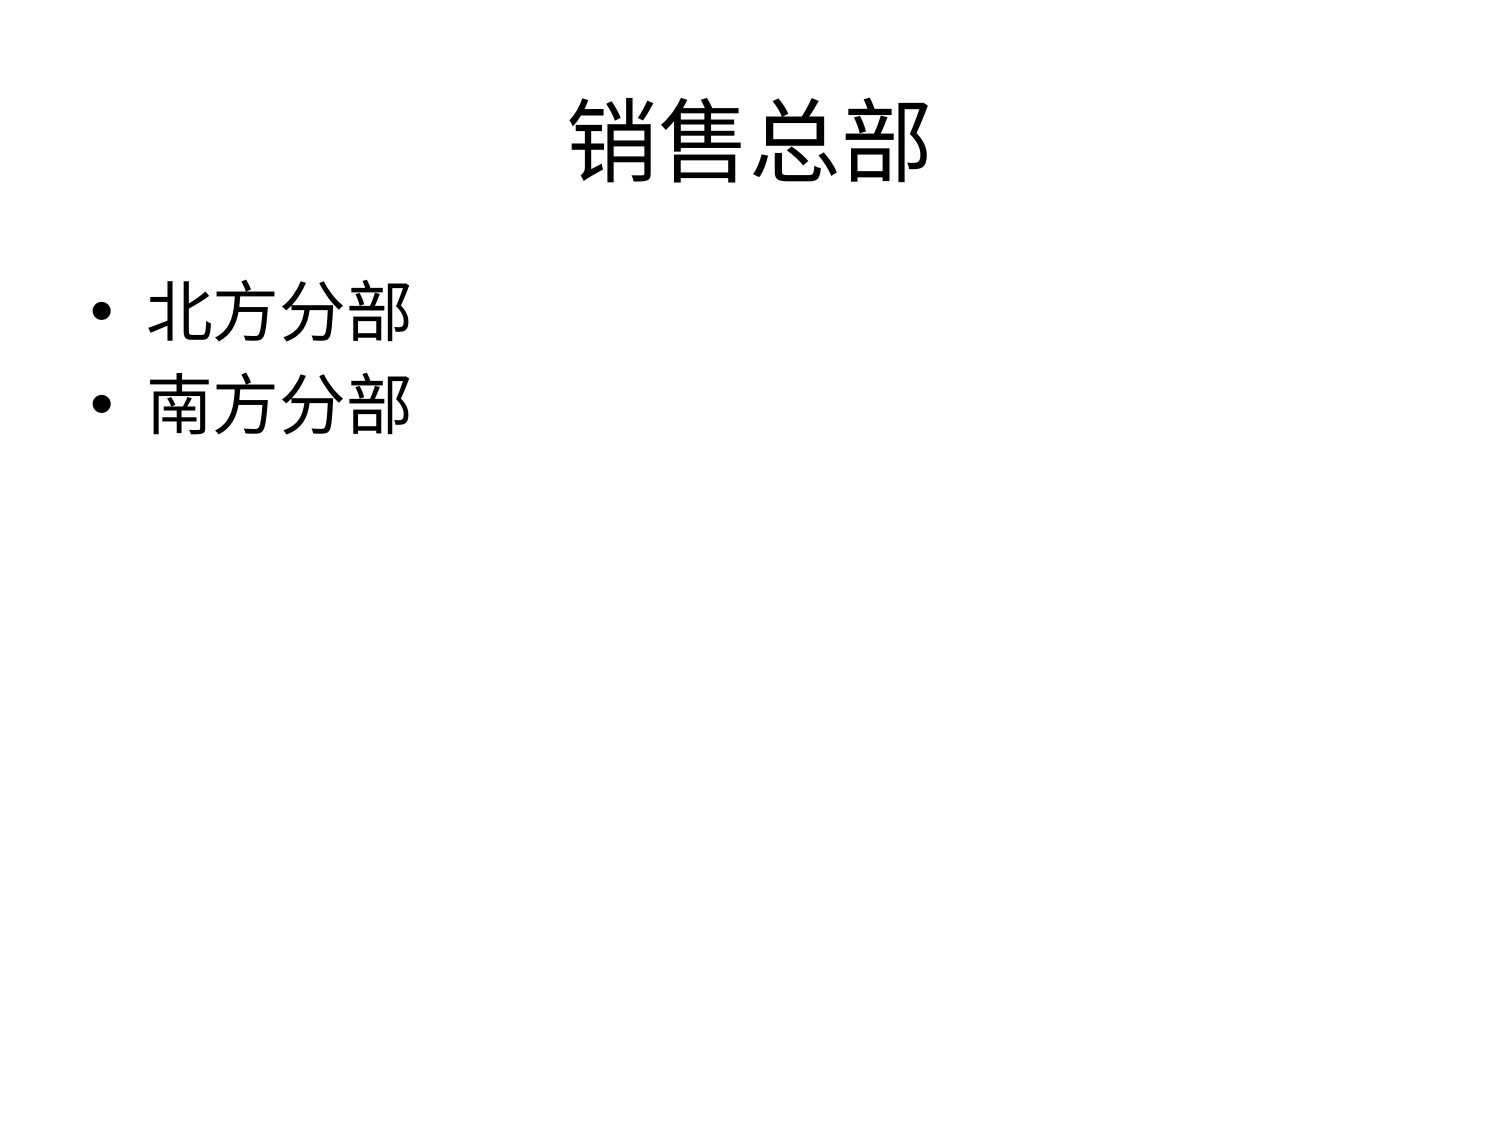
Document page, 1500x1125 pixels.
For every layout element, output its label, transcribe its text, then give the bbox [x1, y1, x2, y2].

list 北方分部 南方分部 [75, 262, 1425, 1005]
title 销售总部 [75, 45, 1425, 233]
